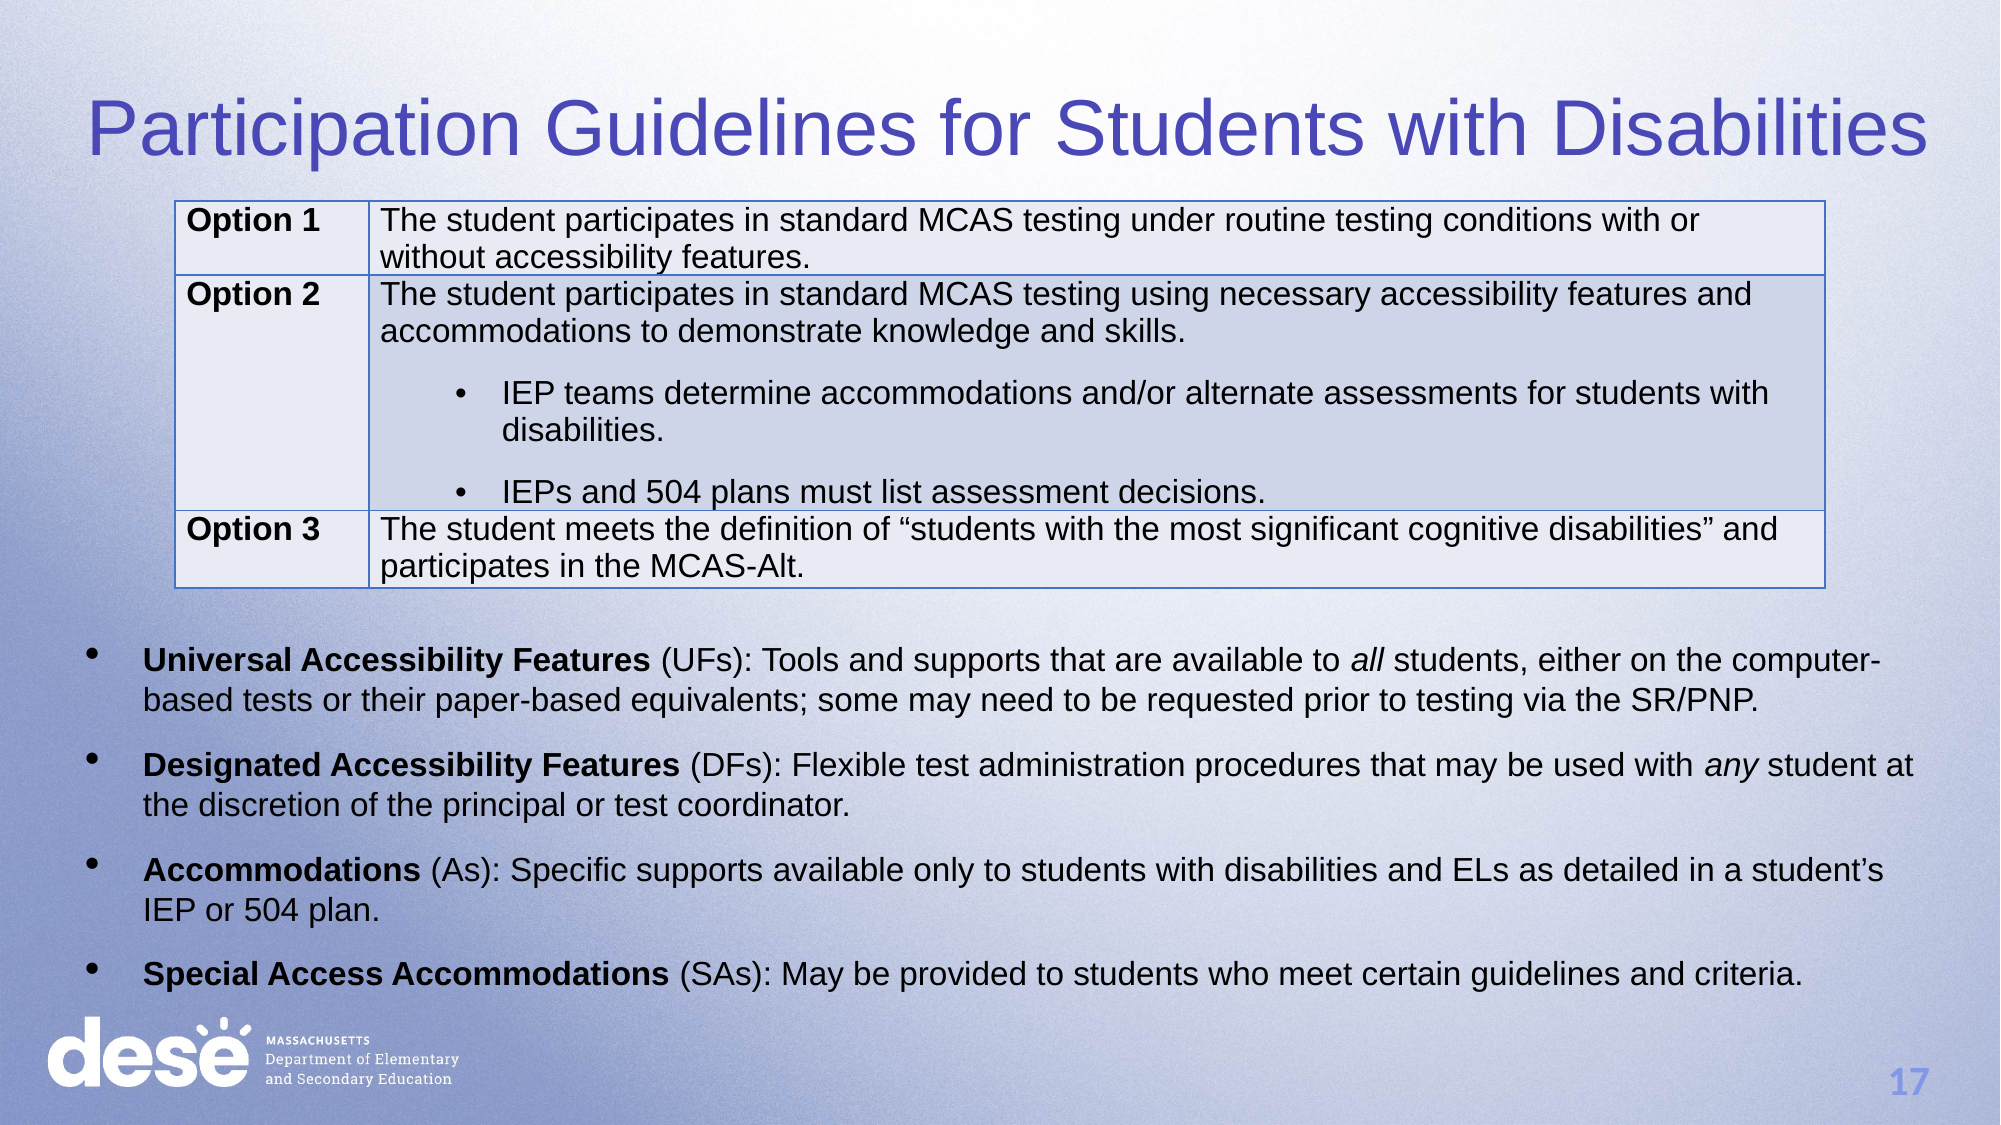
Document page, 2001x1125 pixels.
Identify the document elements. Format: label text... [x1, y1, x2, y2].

table_cell The student participates in standard MCAS testing using necessary accessibility features and accommodations to demonstrate knowledge and skills. IEP teams determine accommodations and/or alternate assessments for students with disabilities. IEPs and 504 plans must list assessment decisions. [370, 276, 1824, 510]
text_box Universal Accessibility Features (UFs): Tools and supports that are available to all students, either on the computer-based tests or their paper-based equivalents; some may need to be requested prior to testing via the SR/PNP. Designated Accessibility Features (DFs): Flexible test administration procedures that may be used with any student at the discretion of the principal or test coordinator. Accommodations (As): Specific supports available only to students with disabilities and ELs as detailed in a student’s IEP or 504 plan. Special Access Accommodations (SAs): May be provided to students who meet certain guidelines and criteria. [71, 630, 1960, 1000]
table_cell Option 3 [176, 511, 368, 587]
picture [0, 0, 2000, 1125]
table_header The student participates in standard MCAS testing under routine testing conditions with or without accessibility features. [370, 217, 1824, 274]
table_cell The student meets the definition of “students with the most significant cognitive disabilities” and participates in the MCAS-Alt. [370, 511, 1824, 587]
title Participation Guidelines for Students with Disabilities [71, 45, 1949, 217]
table_cell Option 2 [176, 276, 368, 510]
table_header Option 1 [176, 217, 368, 274]
